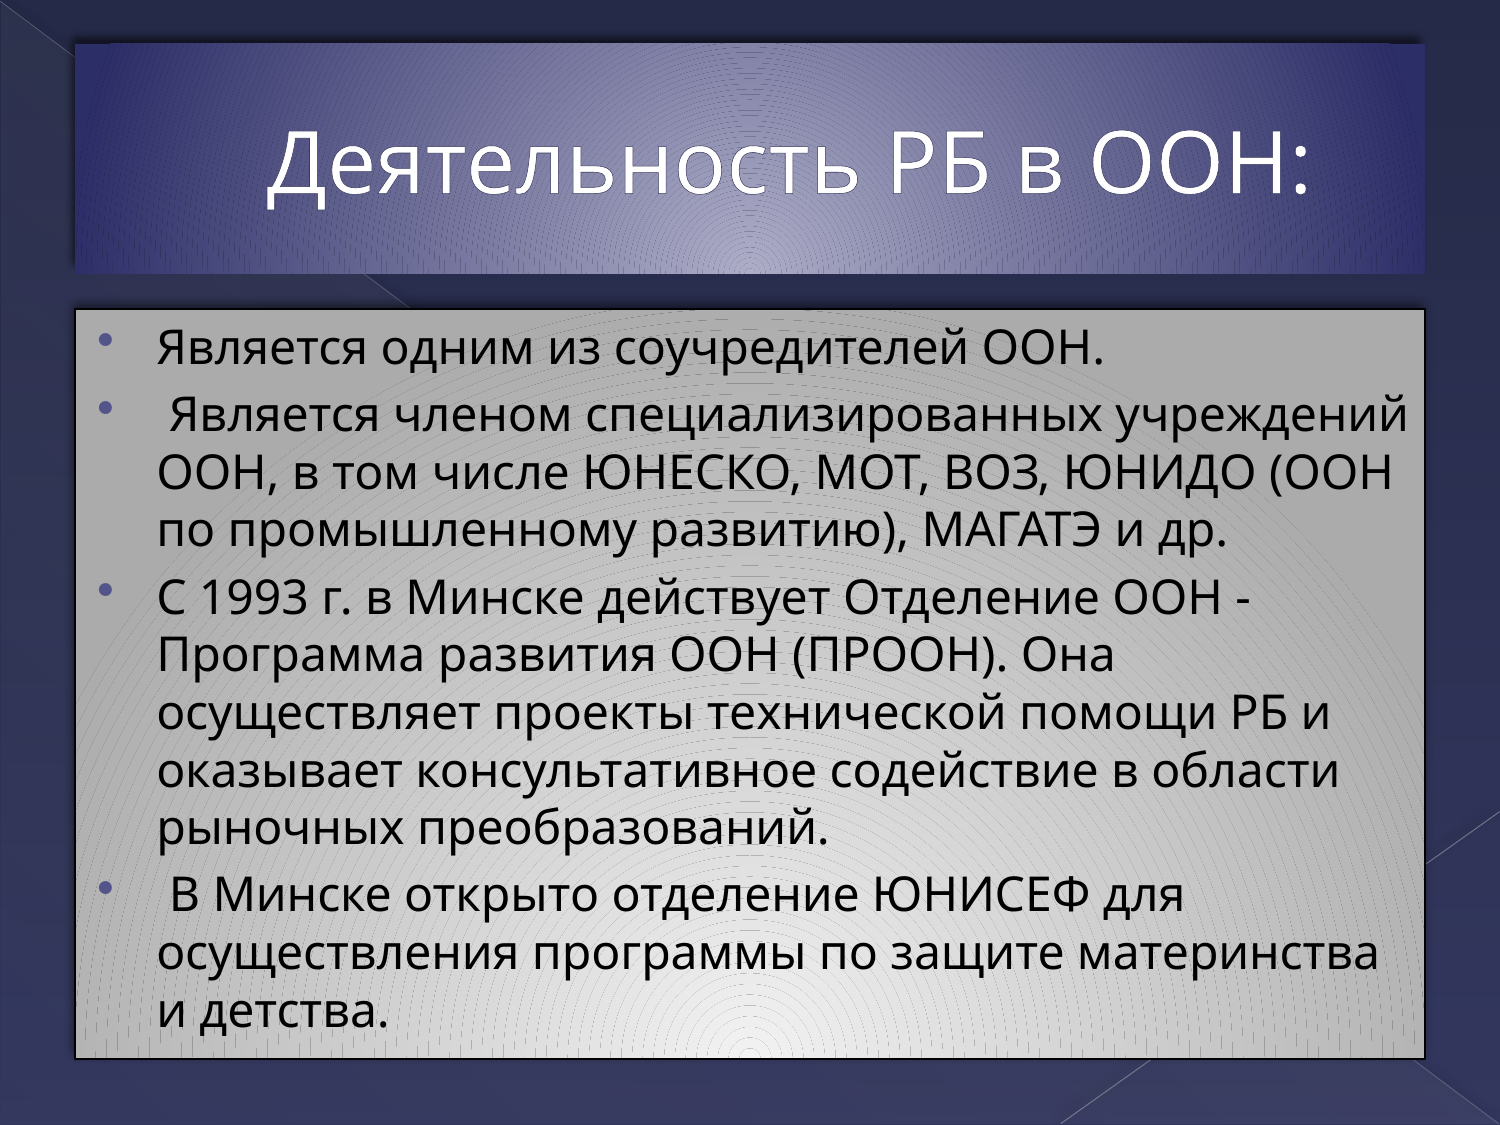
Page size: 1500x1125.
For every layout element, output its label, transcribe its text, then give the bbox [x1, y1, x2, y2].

list Является одним из соучредителей ООН. Является членом специализированных учреждений ООН, в том числе ЮНЕСКО, МОТ, ВОЗ, ЮНИДО (ООН по промышленному развитию), МАГАТЭ и др. С 1993 г. в Минске действует Отделение ООН - Программа развития ООН (ПРООН). Она осуществляет проекты технической помощи РБ и оказывает консультативное содействие в области рыночных преобразований. В Минске открыто отделение ЮНИСЕФ для осуществления программы по защите материнства и детства. [74, 308, 1426, 1060]
title Деятельность РБ в ООН: [75, 43, 1425, 274]
